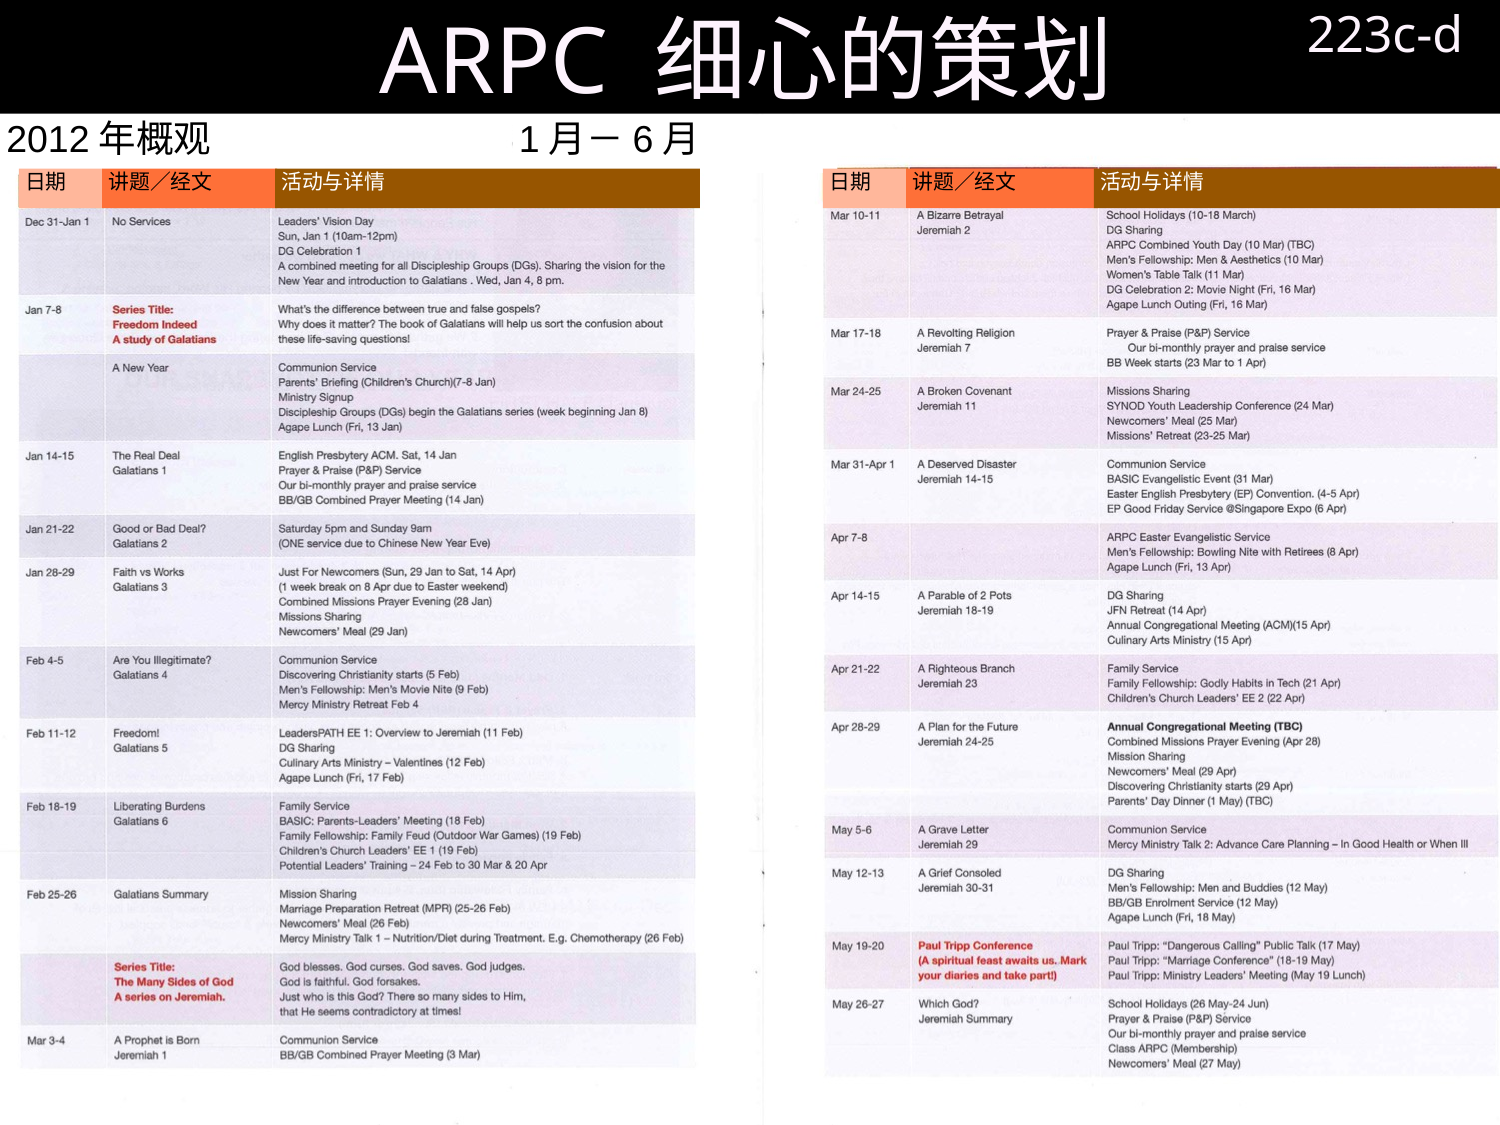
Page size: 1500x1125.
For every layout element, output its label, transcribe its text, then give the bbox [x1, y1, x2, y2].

text_box 223c-d [1300, 2, 1471, 63]
picture [0, 107, 1500, 1125]
title ARPC 细心的策划 [0, 0, 1500, 107]
